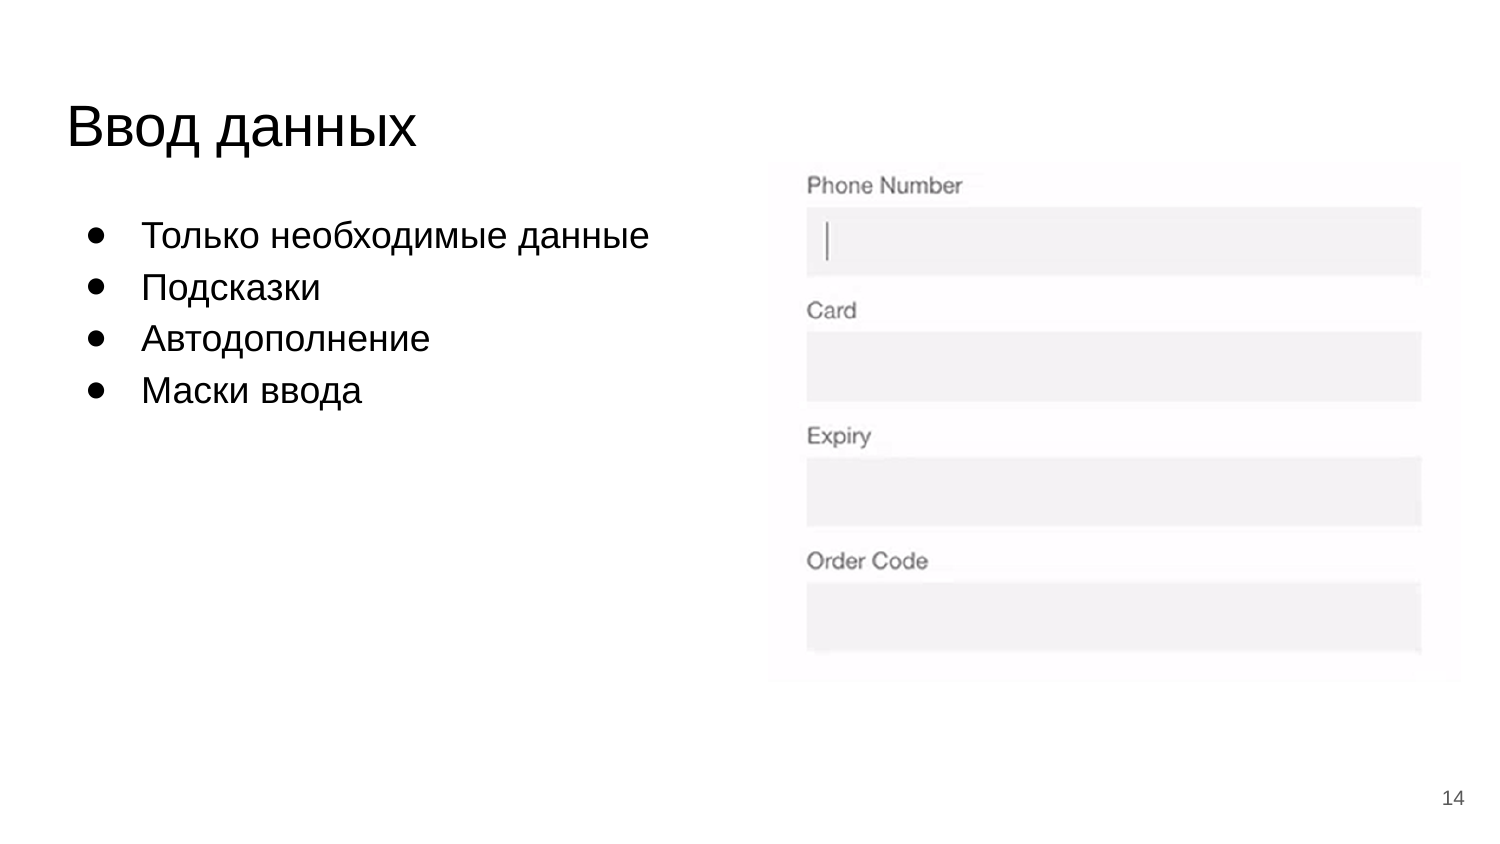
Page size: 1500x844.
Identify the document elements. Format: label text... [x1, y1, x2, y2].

picture [768, 162, 1461, 682]
title Ввод данных [51, 72, 1449, 167]
slide_number 14 [1389, 764, 1480, 830]
list Только необходимые данные Подсказки Автодополнение Маски ввода [51, 189, 758, 750]
